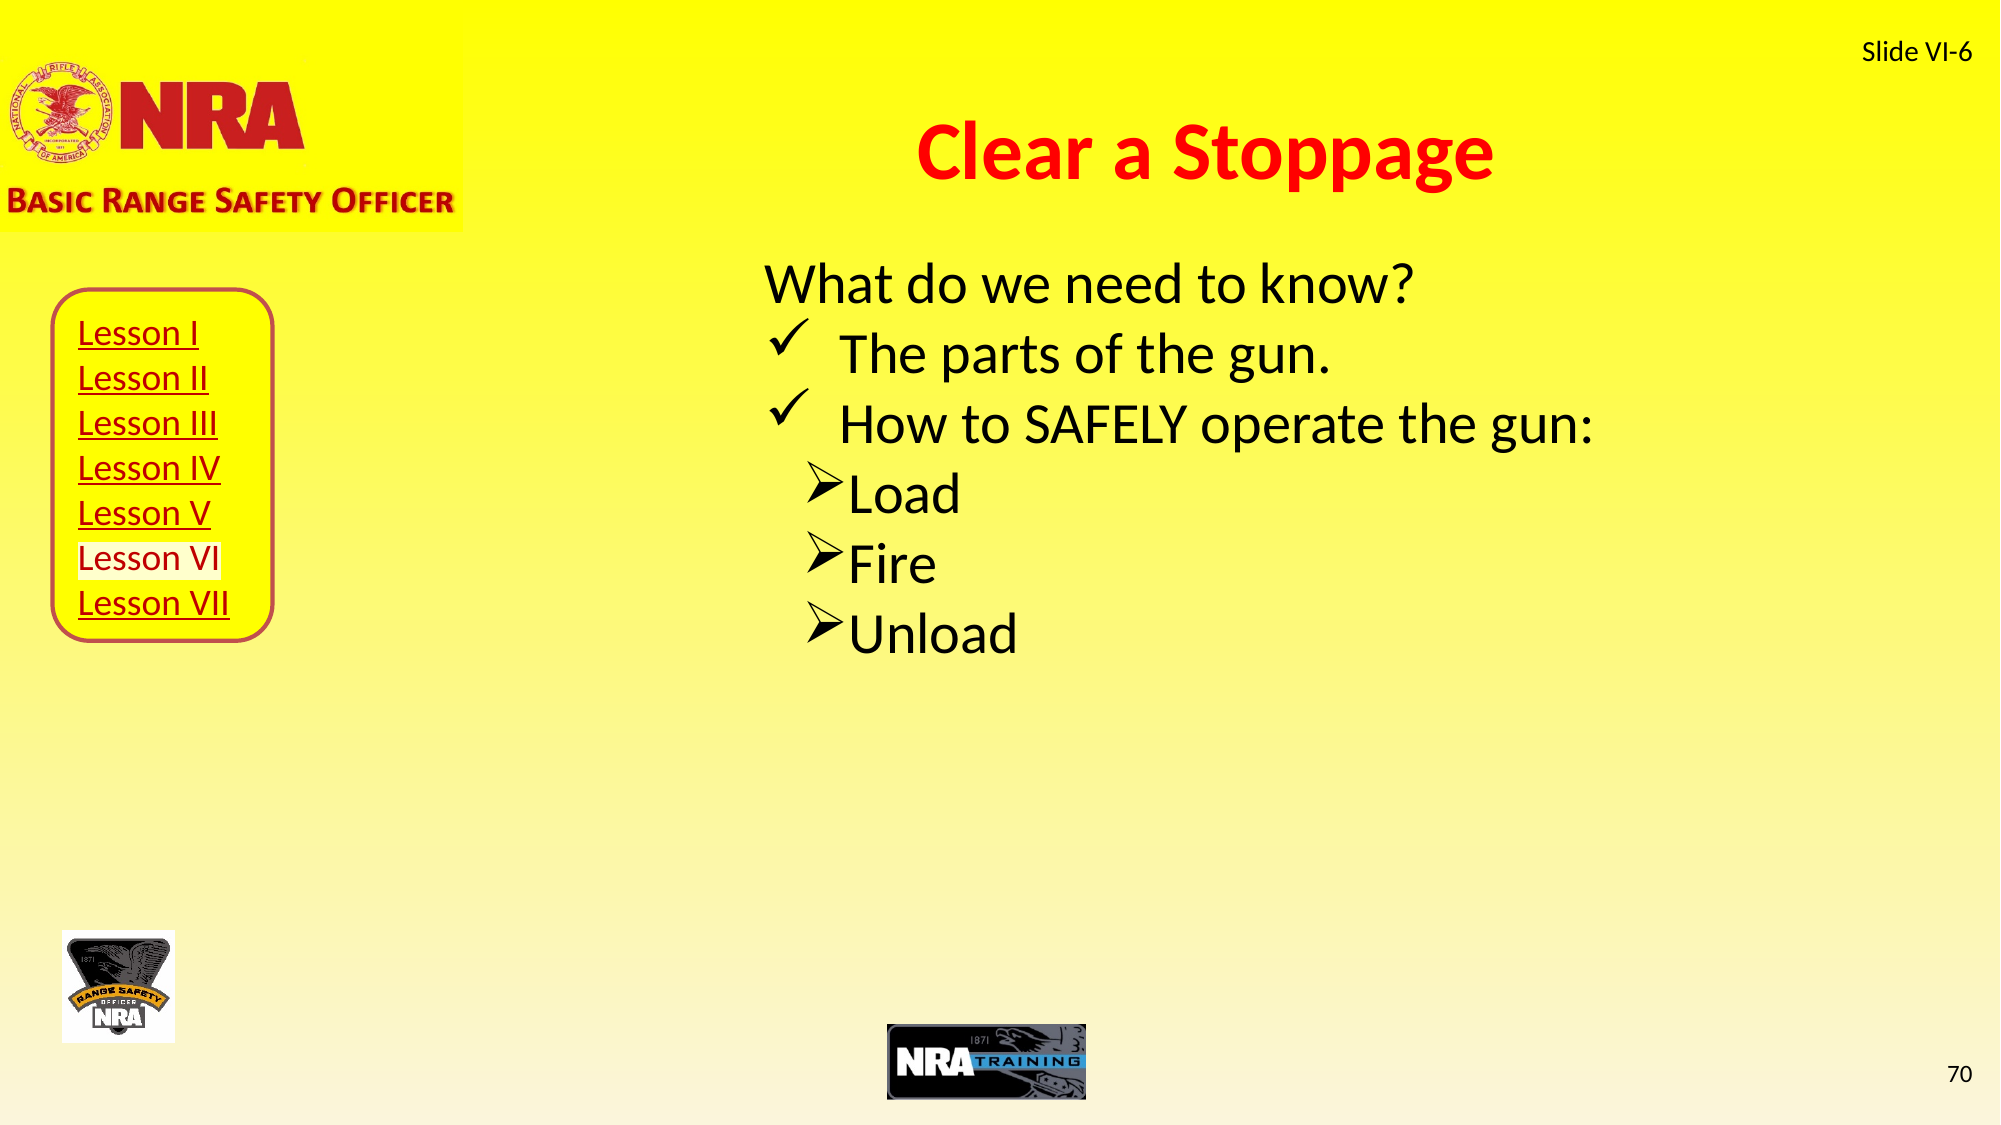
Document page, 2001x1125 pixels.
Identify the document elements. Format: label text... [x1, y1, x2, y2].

title Clear a Stoppage [487, 44, 1925, 248]
slide_number 69 [1737, 1042, 1988, 1103]
text_box Slide VI-6 [1824, 24, 1988, 75]
picture [62, 929, 176, 1043]
text_box What do we need to know? The parts of the gun. How to SAFELY operate the gun: Load Fire Unload [750, 237, 1750, 673]
text_box Lesson I Lesson II Lesson III Lesson IV Lesson V Lesson VI Lesson VII [50, 287, 275, 643]
picture [887, 1024, 1086, 1101]
picture [0, 0, 463, 232]
